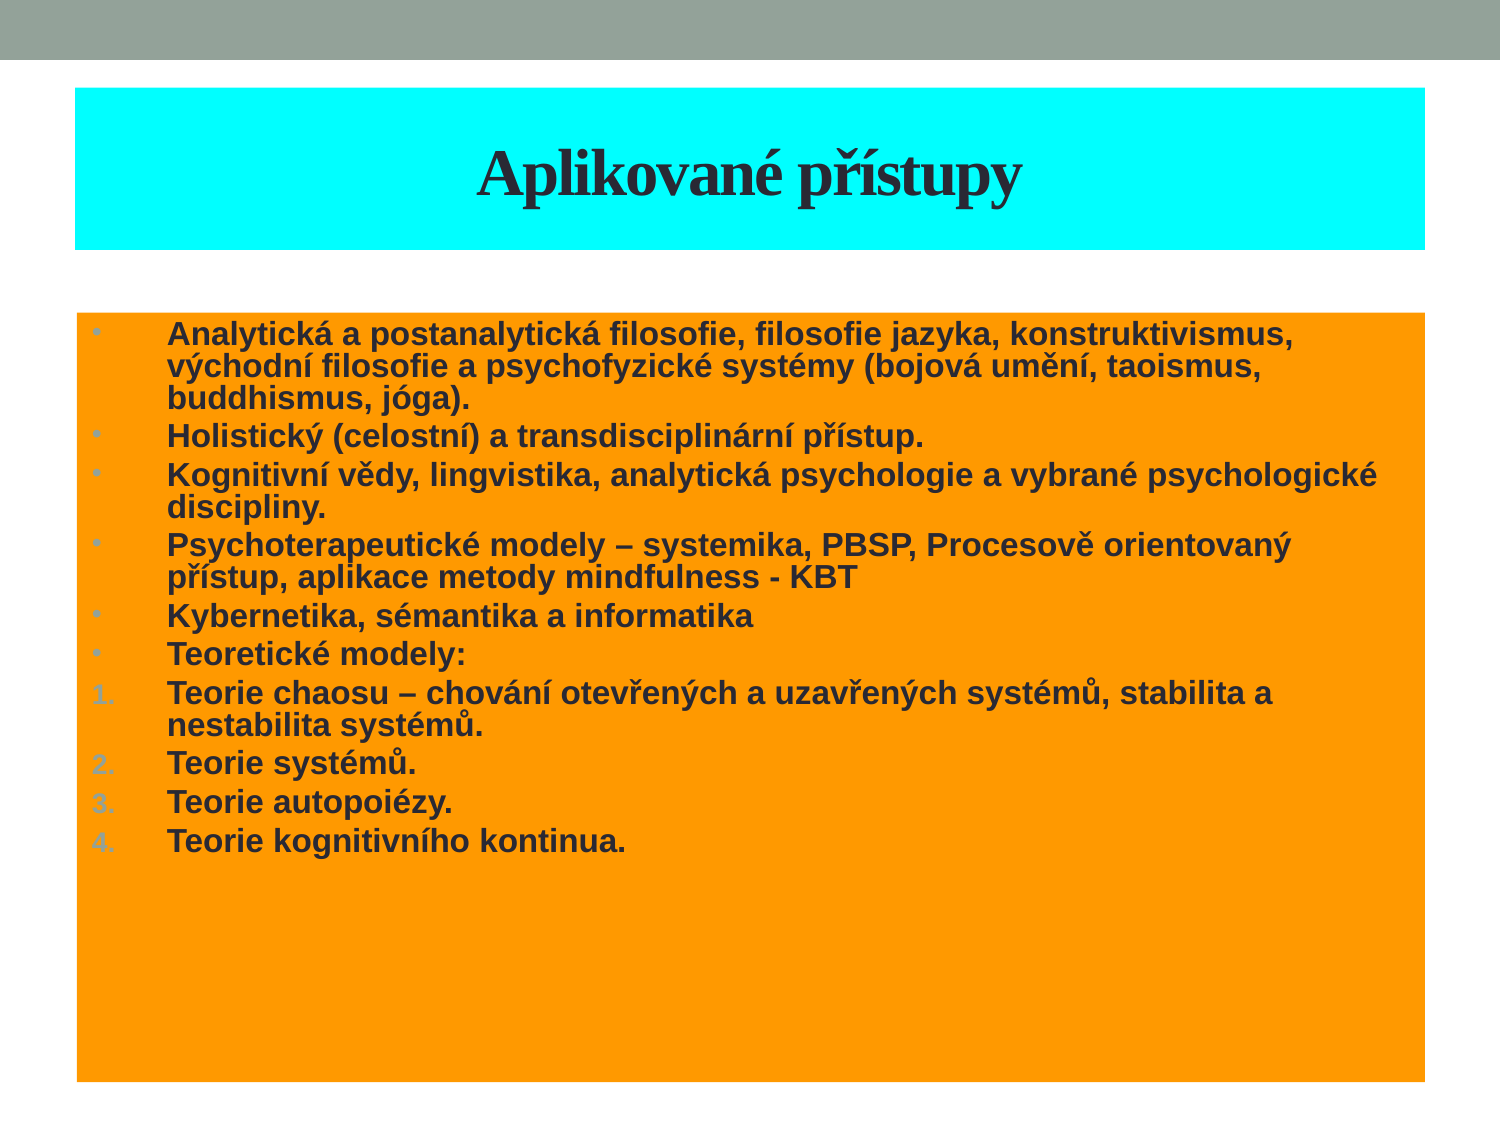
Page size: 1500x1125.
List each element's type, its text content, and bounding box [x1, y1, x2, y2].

title Aplikované přístupy [75, 87, 1425, 250]
list Analytická a postanalytická filosofie, filosofie jazyka, konstruktivismus, východní filosofie a psychofyzické systémy (bojová umění, taoismus, buddhismus, jóga). Holistický (celostní) a transdisciplinární přístup. Kognitivní vědy, lingvistika, analytická psychologie a vybrané psychologické discipliny. Psychoterapeutické modely – systemika, PBSP, Procesově orientovaný přístup, aplikace metody mindfulness - KBT Kybernetika, sémantika a informatika Teoretické modely: Teorie chaosu – chování otevřených a uzavřených systémů, stabilita a nestabilita systémů. Teorie systémů. Teorie autopoiézy. Teorie kognitivního kontinua. [76, 312, 1426, 1083]
